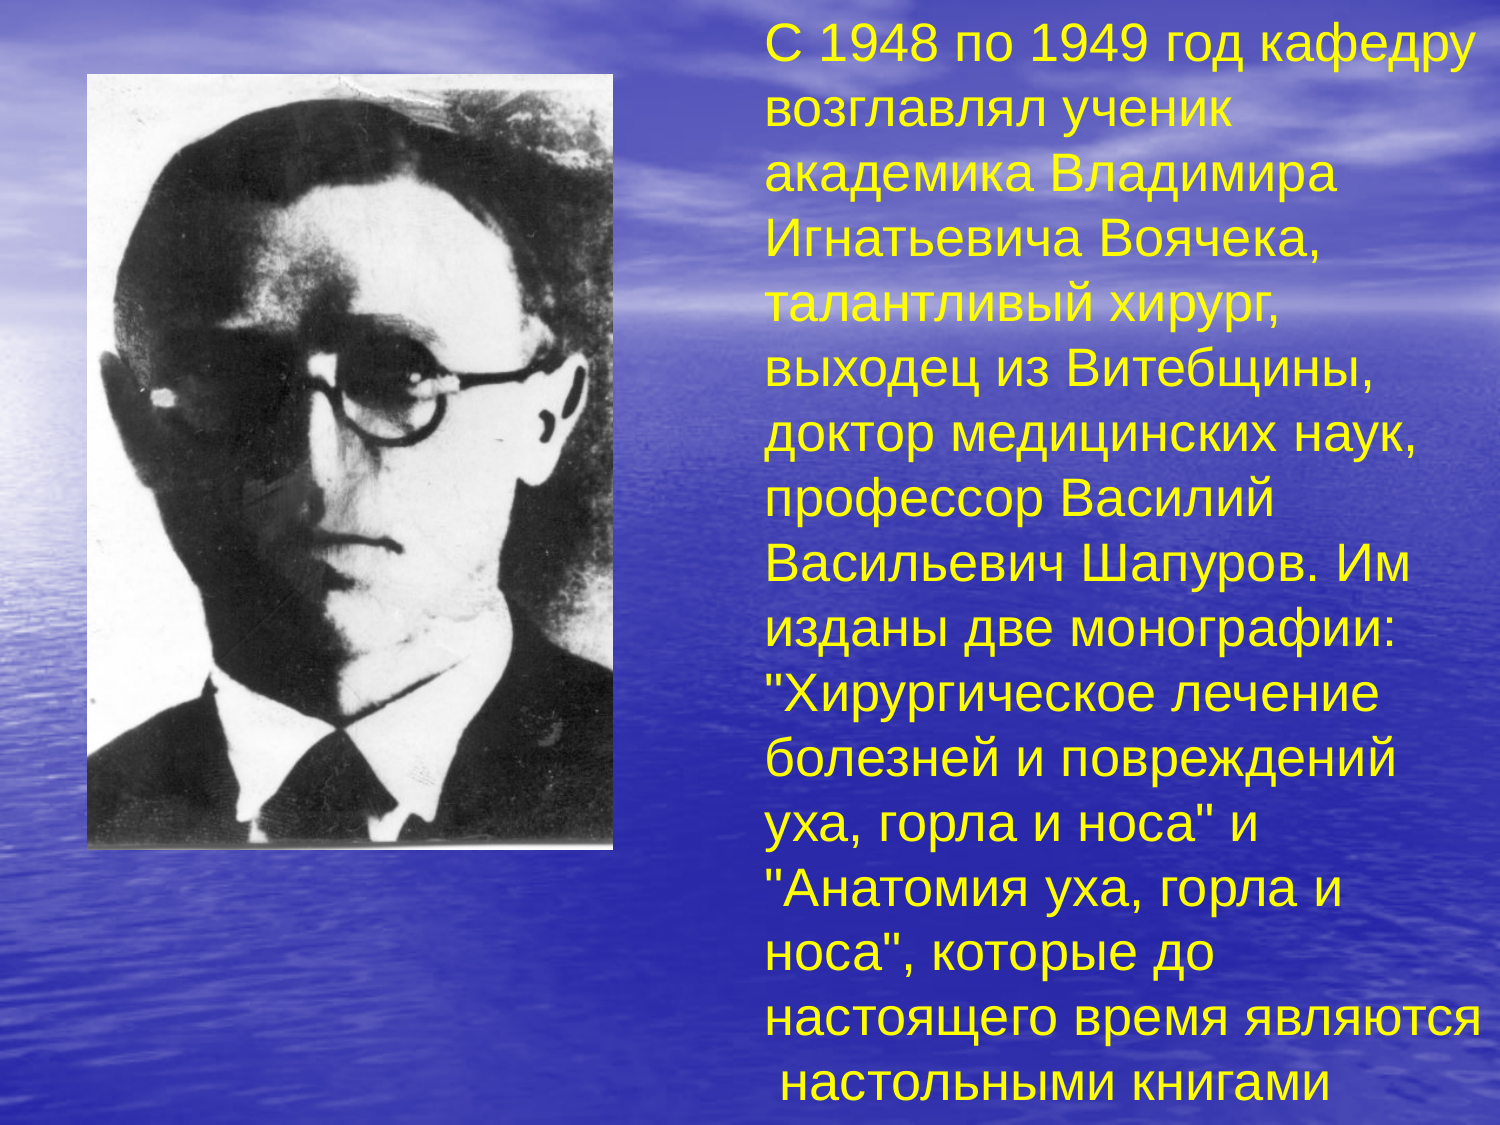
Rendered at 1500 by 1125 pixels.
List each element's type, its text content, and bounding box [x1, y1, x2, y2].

picture [87, 74, 613, 851]
text_box С 1948 по 1949 год кафедру возглавлял ученик академика Владимира Игнатьевича Воячека, талантливый хирург, выходец из Витебщины, доктор медицинских наук, профессор Василий Васильевич Шапуров. Им изданы две монографии: "Хирургическое лечение болезней и повреждений уха, горла и носа" и "Анатомия уха, горла и носа", которые до настоящего время являются настольными книгами многих оториноларингологов. [749, 0, 1500, 1125]
